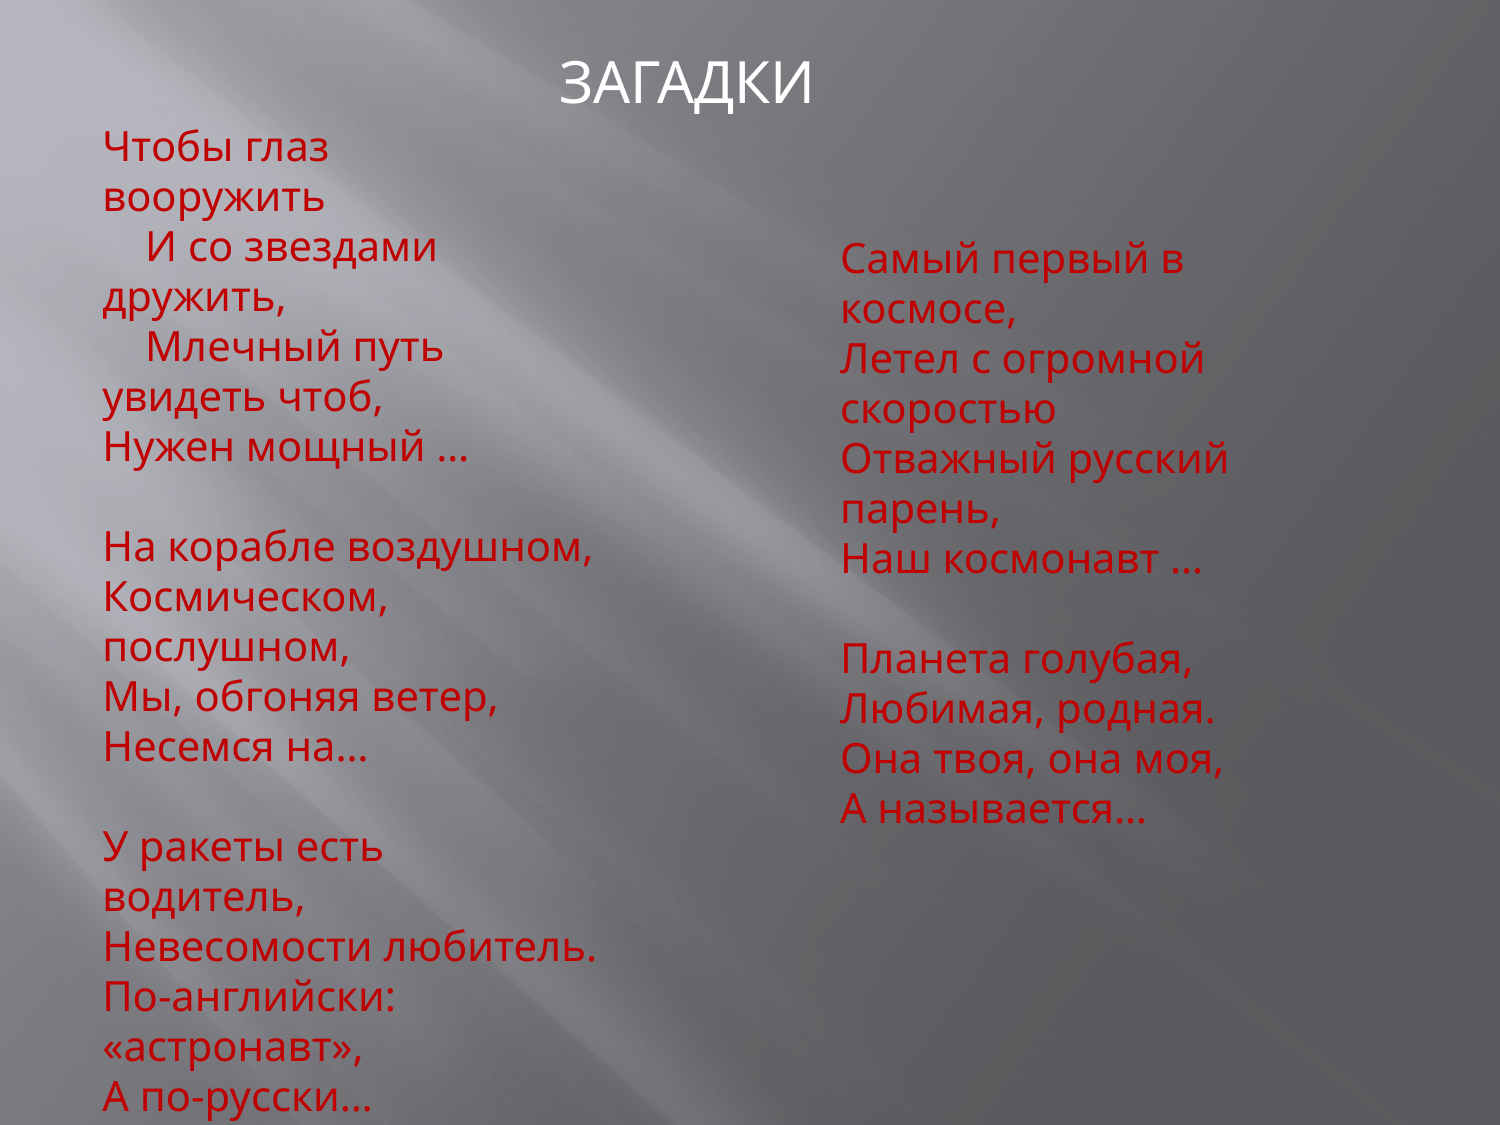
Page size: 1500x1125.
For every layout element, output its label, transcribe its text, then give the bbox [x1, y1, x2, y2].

text_box Самый первый в космосе, Летел с огромной скоростью Отважный русский парень, Наш космонавт … Планета голубая, Любимая, родная. Она твоя, она моя, А называется… [824, 224, 1250, 840]
text_box ЗАГАДКИ [312, 37, 1063, 123]
text_box Чтобы глаз вооружить И со звездами дружить, Млечный путь увидеть чтоб, Нужен мощный … На корабле воздушном, Космическом, послушном, Мы, обгоняя ветер, Несемся на… У ракеты есть водитель, Невесомости любитель. По-английски: «астронавт», А по-русски… [87, 112, 613, 1125]
